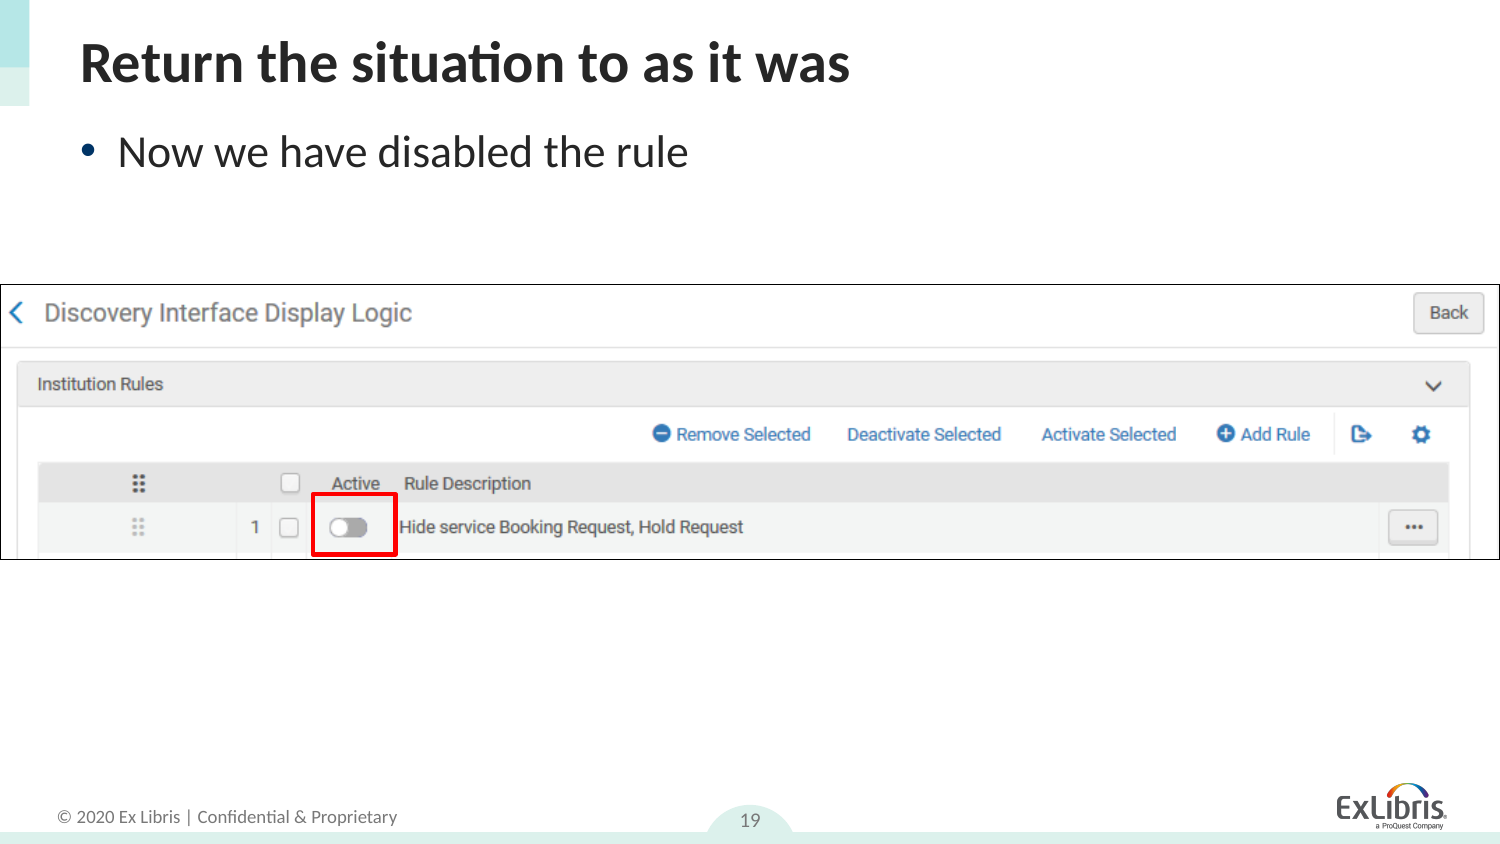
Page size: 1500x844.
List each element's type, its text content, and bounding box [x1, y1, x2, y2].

list Now we have disabled the rule [64, 114, 1447, 233]
picture [1337, 783, 1447, 830]
title Return the situation to as it was [64, 11, 1447, 107]
slide_number 19 [705, 789, 795, 844]
picture [0, 284, 1500, 560]
